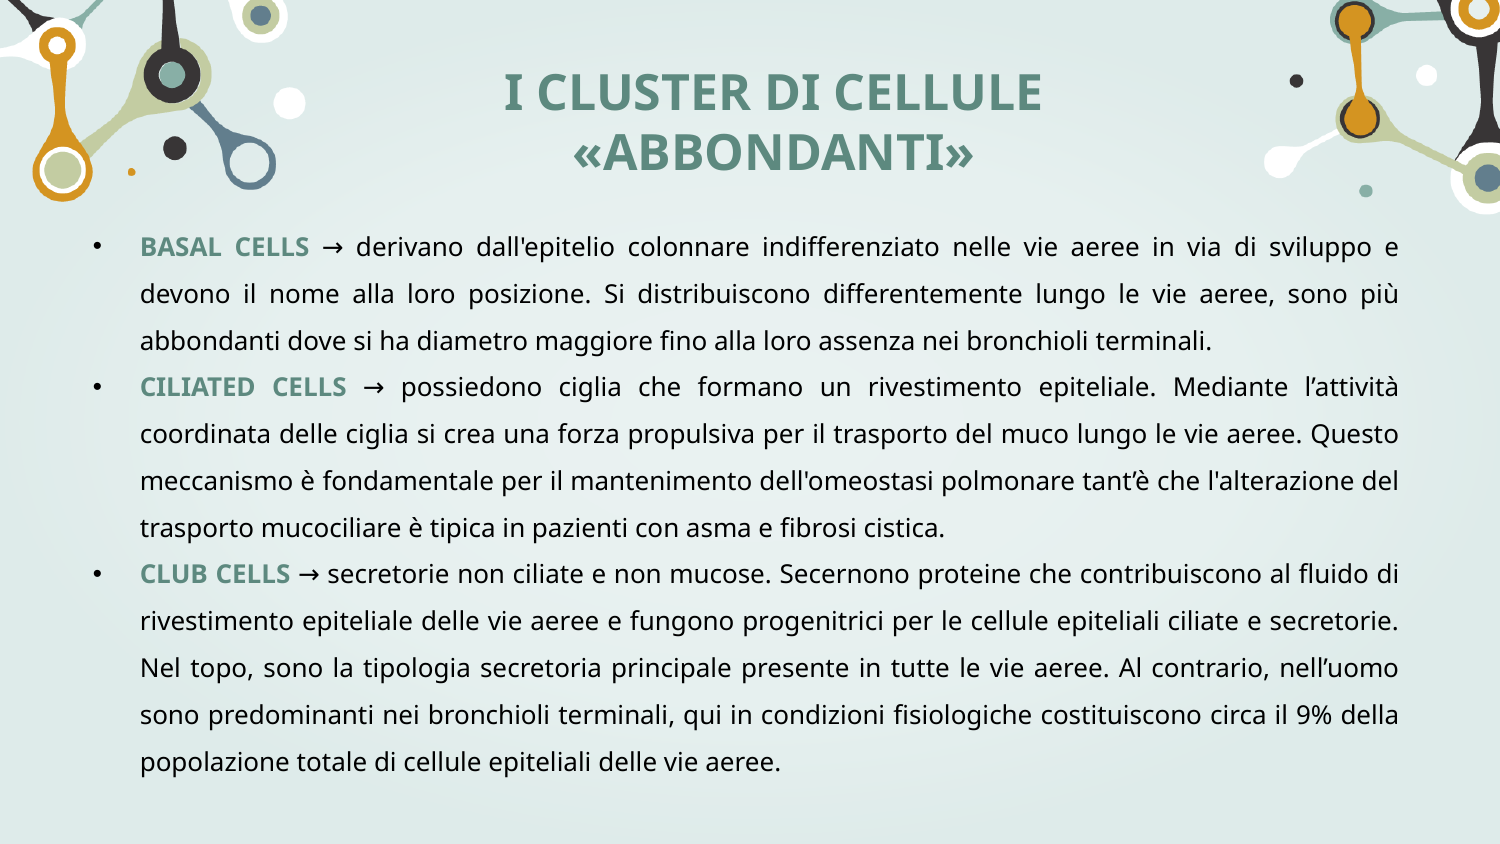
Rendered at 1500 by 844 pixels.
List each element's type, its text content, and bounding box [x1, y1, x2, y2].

text_box BASAL CELLS → derivano dall'epitelio colonnare indifferenziato nelle vie aeree in via di sviluppo e devono il nome alla loro posizione. Si distribuiscono differentemente lungo le vie aeree, sono più abbondanti dove si ha diametro maggiore fino alla loro assenza nei bronchioli terminali. CILIATED CELLS → possiedono ciglia che formano un rivestimento epiteliale. Mediante l’attività coordinata delle ciglia si crea una forza propulsiva per il trasporto del muco lungo le vie aeree. Questo meccanismo è fondamentale per il mantenimento dell'omeostasi polmonare tant’è che l'alterazione del trasporto mucociliare è tipica in pazienti con asma e fibrosi cistica. CLUB CELLS → secretorie non ciliate e non mucose. Secernono proteine che contribuiscono al fluido di rivestimento epiteliale delle vie aeree e fungono progenitrici per le cellule epiteliali ciliate e secretorie. Nel topo, sono la tipologia secretoria principale presente in tutte le vie aeree. Al contrario, nell’uomo sono predominanti nei bronchioli terminali, qui in condizioni fisiologiche costituiscono circa il 9% della popolazione totale di cellule epiteliali delle vie aeree. [77, 207, 1416, 831]
picture [0, 0, 1500, 844]
title I CLUSTER DI CELLULE «ABBONDANTI» [310, 45, 1239, 207]
